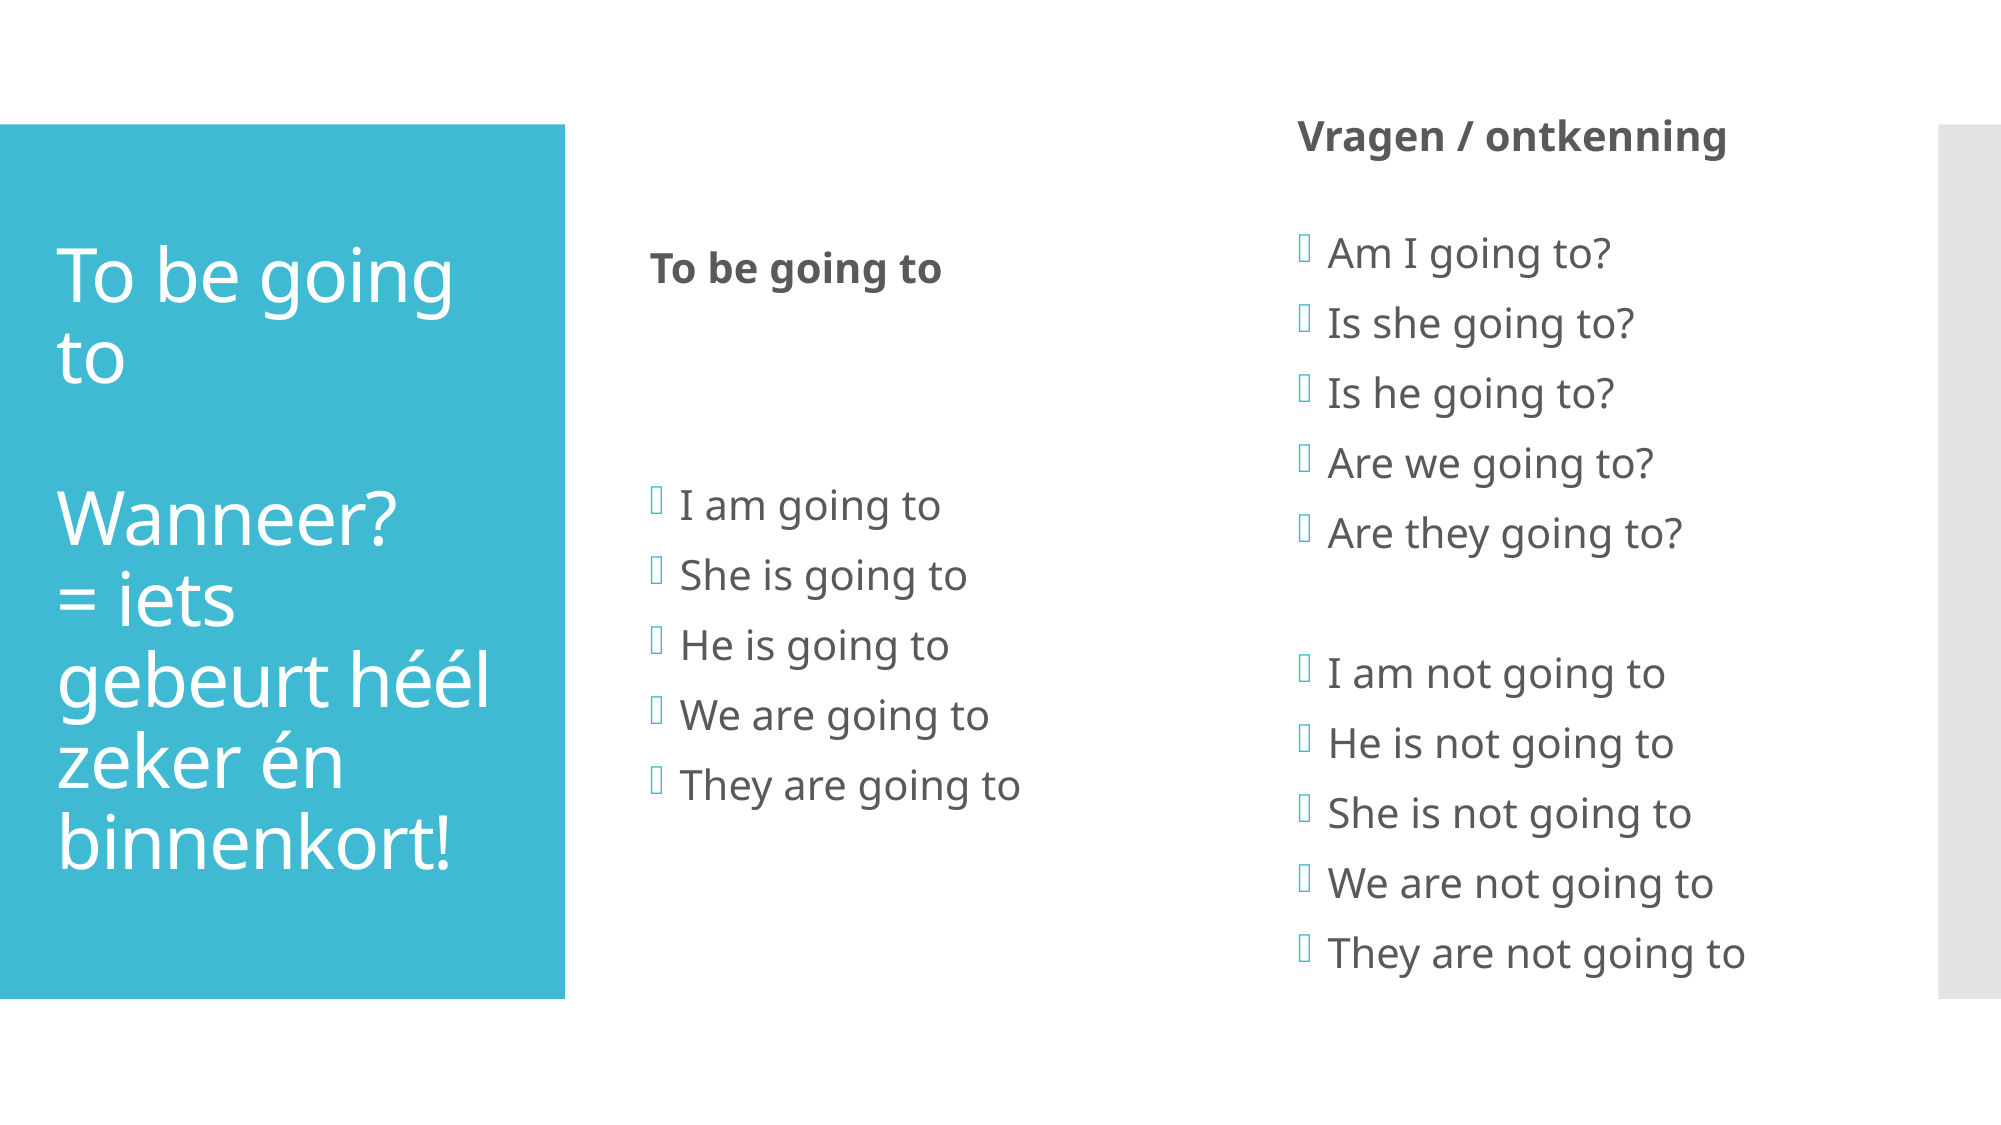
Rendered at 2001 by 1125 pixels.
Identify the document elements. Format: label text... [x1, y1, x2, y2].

list Vragen / ontkenning [1282, 34, 1853, 168]
title To be going to Wanneer? = iets gebeurt héél zeker én binnenkort! [41, 184, 525, 940]
list To be going to [634, 167, 1205, 301]
list Am I going to? Is she going to? Is he going to? Are we going to? Are they going to? I am not going to He is not going to She is not going to We are not going to They are not going to [1282, 186, 1853, 1095]
list I am going to She is going to He is going to We are going to They are going to [634, 316, 1205, 977]
